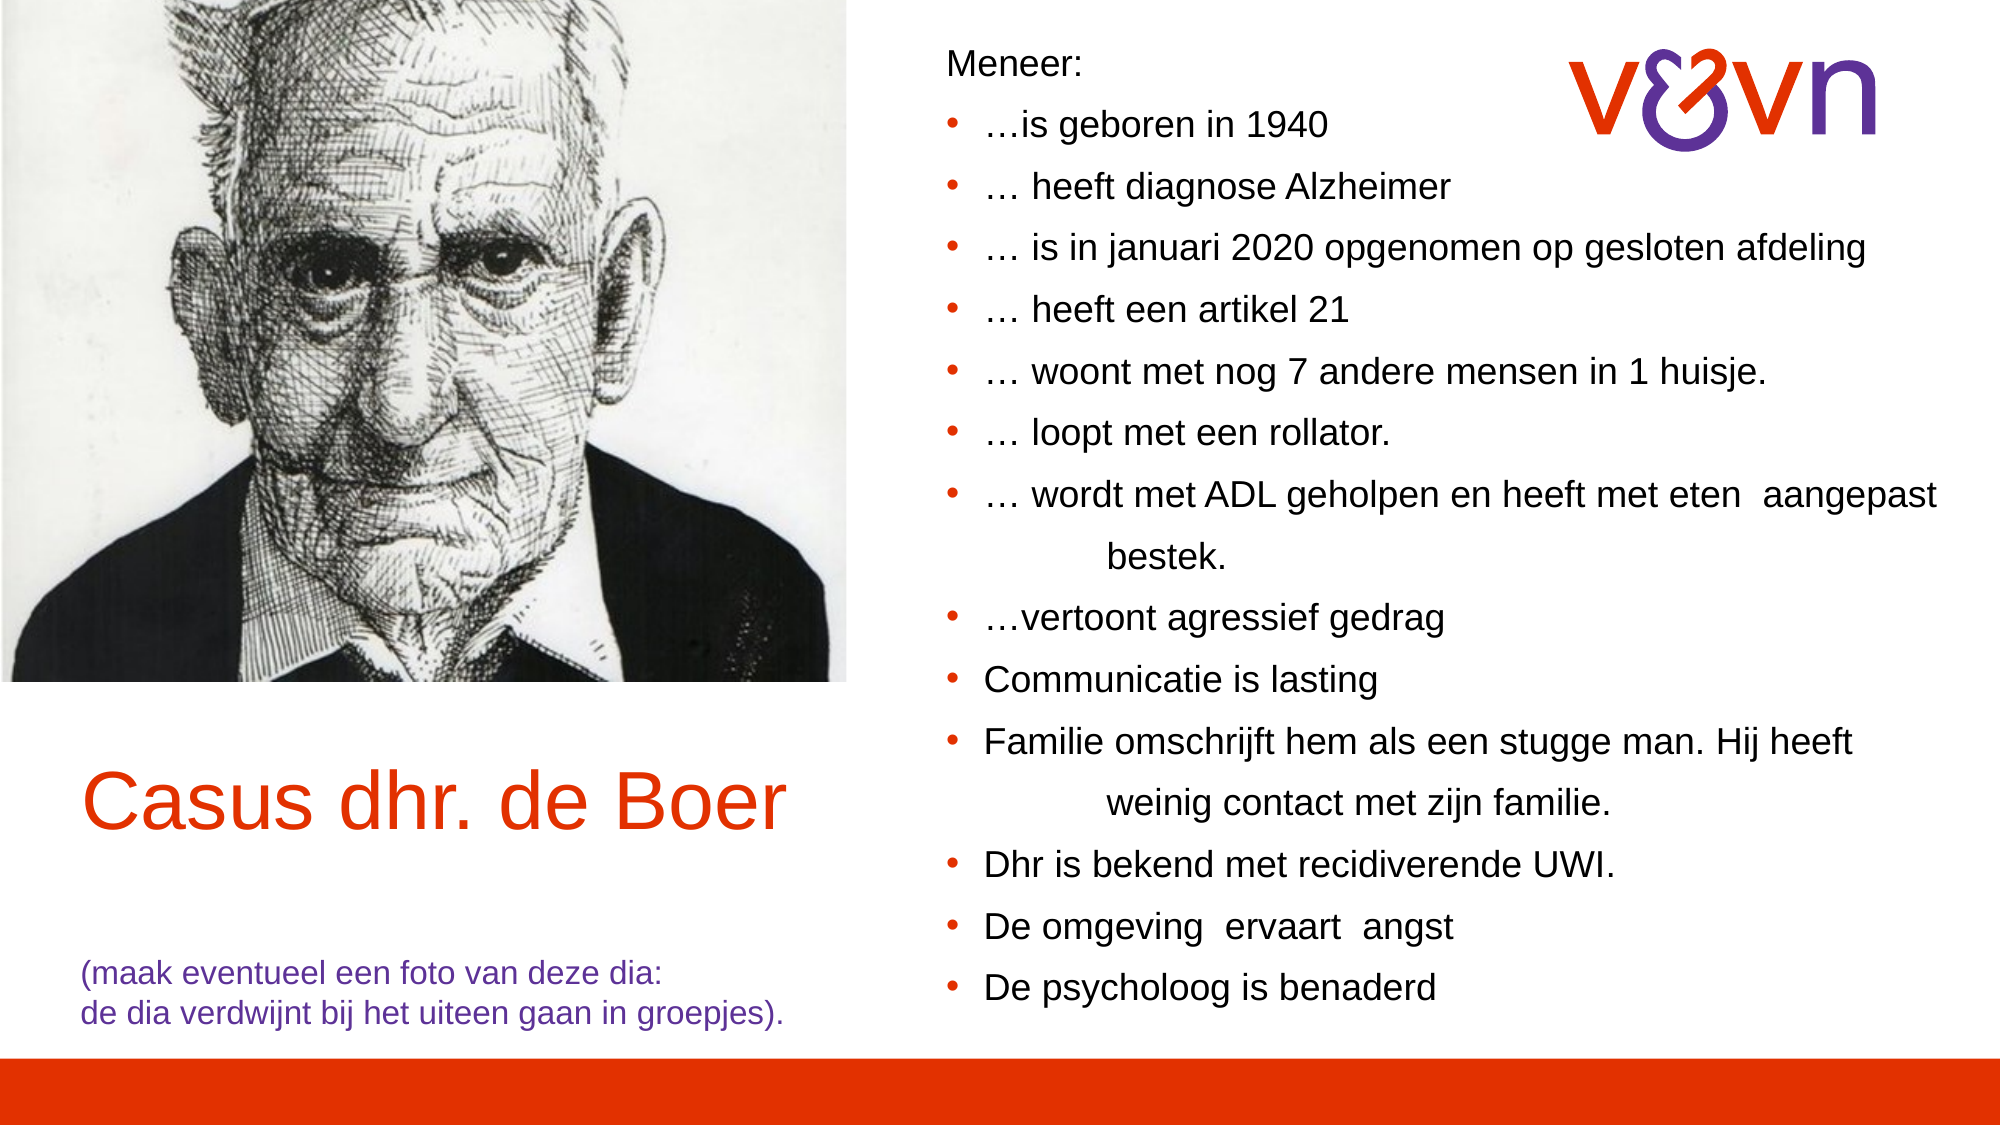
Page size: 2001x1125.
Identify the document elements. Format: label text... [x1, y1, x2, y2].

subtitle Meneer: …is geboren in 1940 … heeft diagnose Alzheimer … is in januari 2020 opgenomen op gesloten afdeling … heeft een artikel 21 … woont met nog 7 andere mensen in 1 huisje. … loopt met een rollator. … wordt met ADL geholpen en heeft met eten aangepast bestek. …vertoont agressief gedrag Communicatie is lasting Familie omschrijft hem als een stugge man. Hij heeft weinig contact met zijn familie. Dhr is bekend met recidiverende UWI. De omgeving ervaart angst De psycholoog is benaderd [893, 30, 1957, 842]
picture [0, 0, 847, 682]
text_box (maak eventueel een foto van deze dia: de dia verdwijnt bij het uiteen gaan in groepjes). [65, 943, 818, 1039]
title Casus dhr. de Boer [66, 739, 833, 893]
